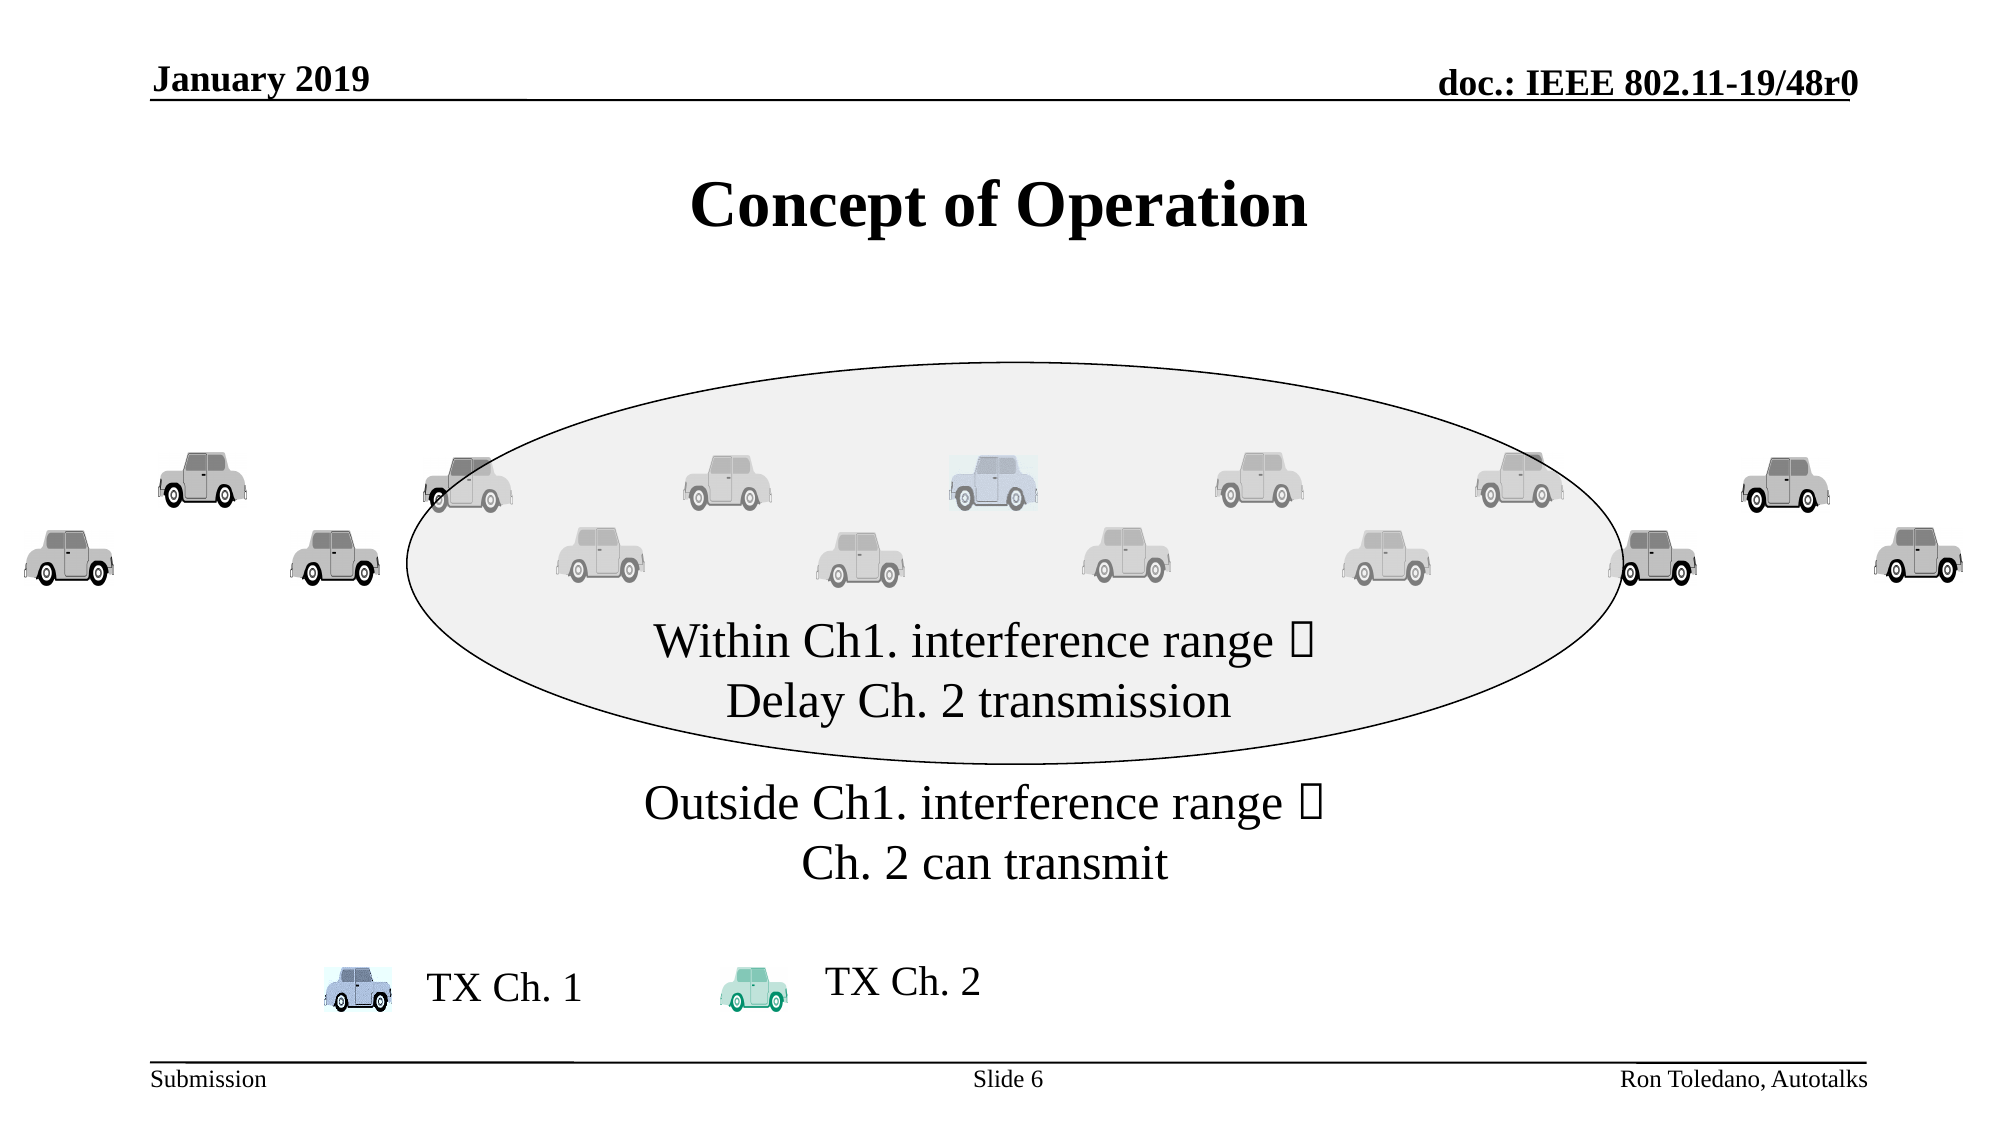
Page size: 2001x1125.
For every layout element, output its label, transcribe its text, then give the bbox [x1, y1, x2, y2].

text_box [416, 599, 612, 714]
text_box Ron Toledano, Autotalks [1171, 1062, 1869, 1092]
text_box TX Ch. 2 [810, 946, 997, 1012]
text_box Outside Ch1. interference range  Ch. 2 can transmit [612, 762, 1358, 898]
picture [720, 966, 788, 1013]
picture [324, 966, 392, 1013]
title Concept of Operation [149, 112, 1850, 288]
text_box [24, 452, 1963, 588]
text_box Within Ch1. interference range  Delay Ch. 2 transmission [612, 599, 1358, 735]
text_box [699, 735, 1332, 765]
text_box TX Ch. 1 [411, 952, 599, 1018]
text_box [508, 362, 1522, 452]
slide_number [152, 54, 563, 100]
text_box [1358, 599, 1614, 730]
slide_number Slide 6 [950, 1061, 1067, 1123]
